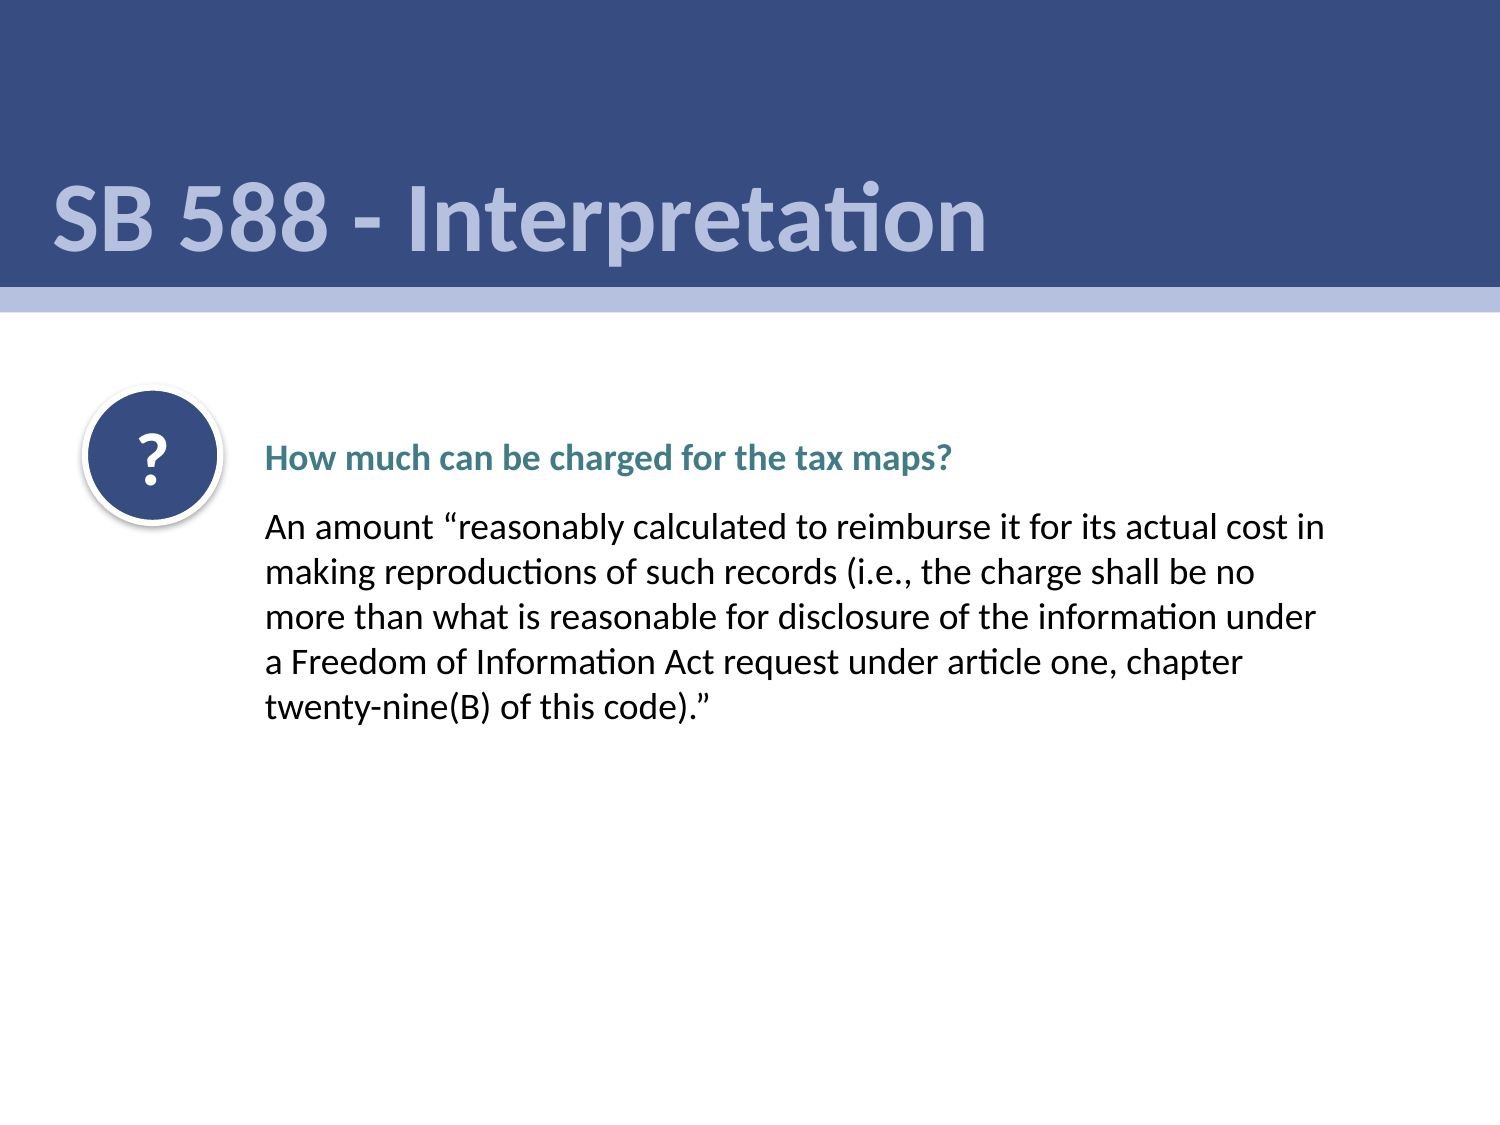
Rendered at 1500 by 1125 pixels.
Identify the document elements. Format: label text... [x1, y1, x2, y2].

text_box SB 588 - Interpretation [37, 143, 1438, 279]
text_box How much can be charged for the tax maps? An amount “reasonably calculated to reimburse it for its actual cost in making reproductions of such records (i.e., the charge shall be no more than what is reasonable for disclosure of the information under a Freedom of Information Act request under article one, chapter twenty-nine(B) of this code).” [249, 425, 1350, 735]
text_box [0, 285, 1500, 314]
text_box ? [81, 384, 224, 527]
text_box [0, 0, 1500, 285]
